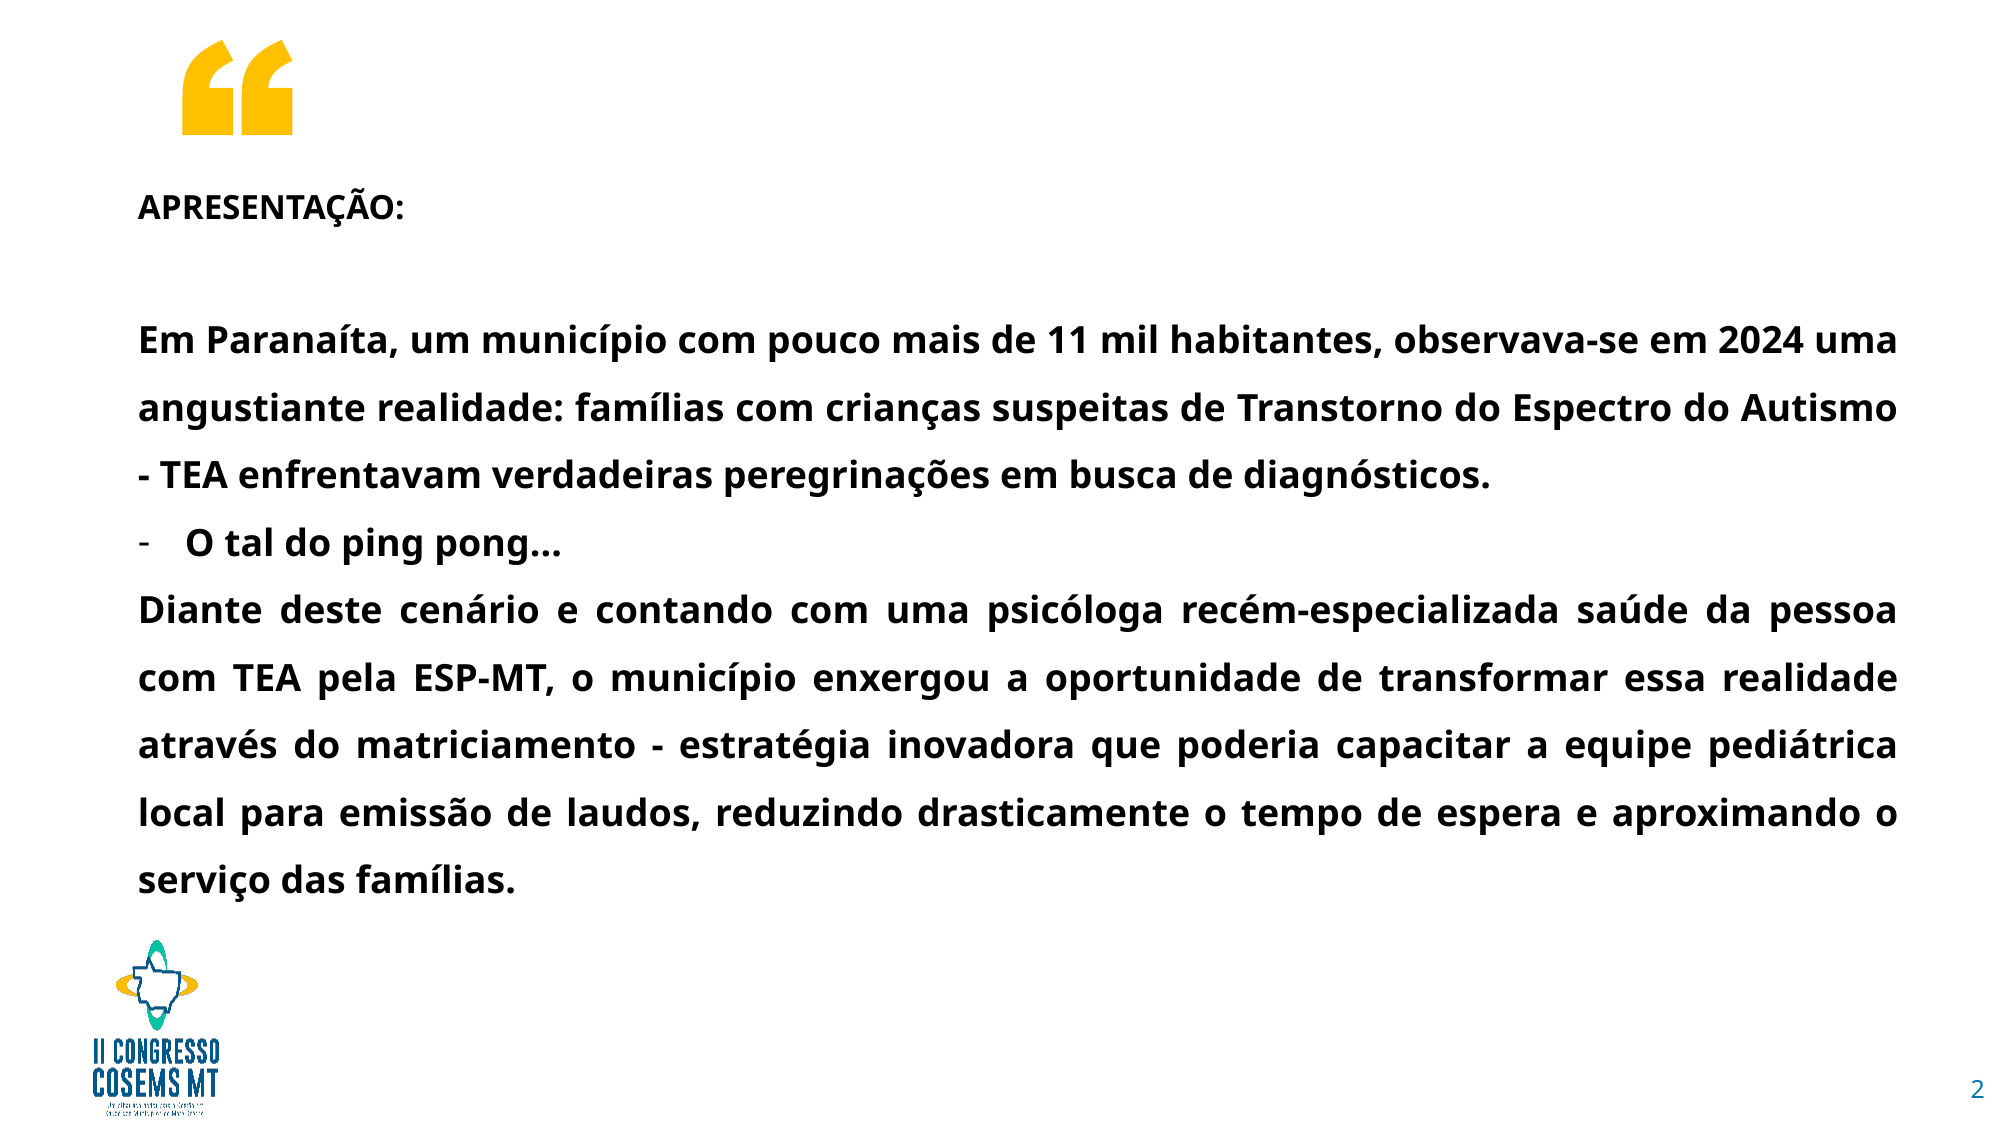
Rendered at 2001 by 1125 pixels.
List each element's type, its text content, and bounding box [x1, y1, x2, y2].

list APRESENTAÇÃO: Em Paranaíta, um município com pouco mais de 11 mil habitantes, observava-se em 2024 uma angustiante realidade: famílias com crianças suspeitas de Transtorno do Espectro do Autismo - TEA enfrentavam verdadeiras peregrinações em busca de diagnósticos. O tal do ping pong... Diante deste cenário e contando com uma psicóloga recém-especializada saúde da pessoa com TEA pela ESP-MT, o município enxergou a oportunidade de transformar essa realidade através do matriciamento - estratégia inovadora que poderia capacitar a equipe pediátrica local para emissão de laudos, reduzindo drasticamente o tempo de espera e aproximando o serviço das famílias. [84, 193, 1916, 875]
text_box [182, 39, 234, 136]
picture [0, 932, 312, 1125]
text_box [241, 39, 293, 136]
slide_number 2 [1929, 1060, 2000, 1121]
